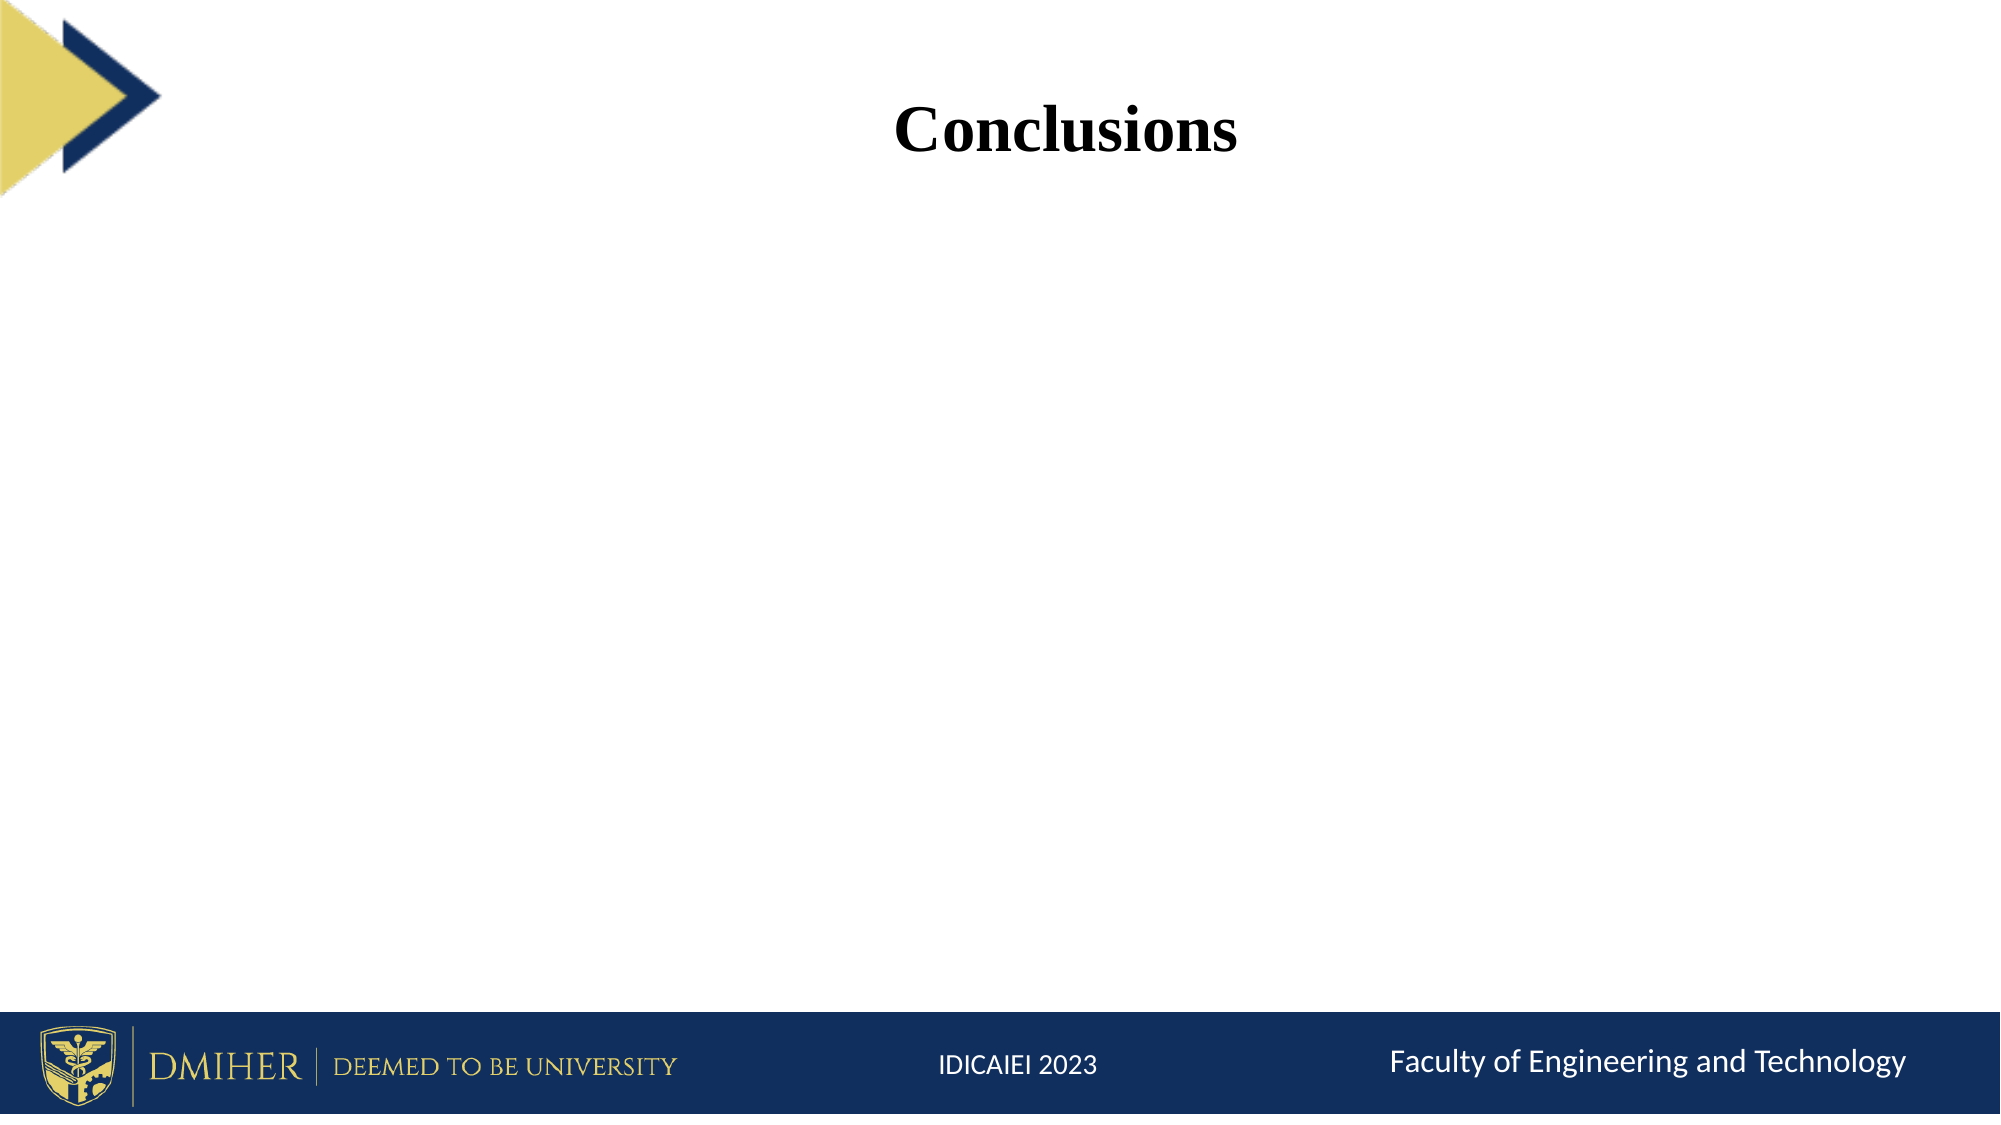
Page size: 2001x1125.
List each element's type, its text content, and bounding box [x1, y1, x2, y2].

picture [0, 0, 172, 199]
picture [0, 1012, 2000, 1114]
text_box Conclusions [746, 37, 1386, 172]
